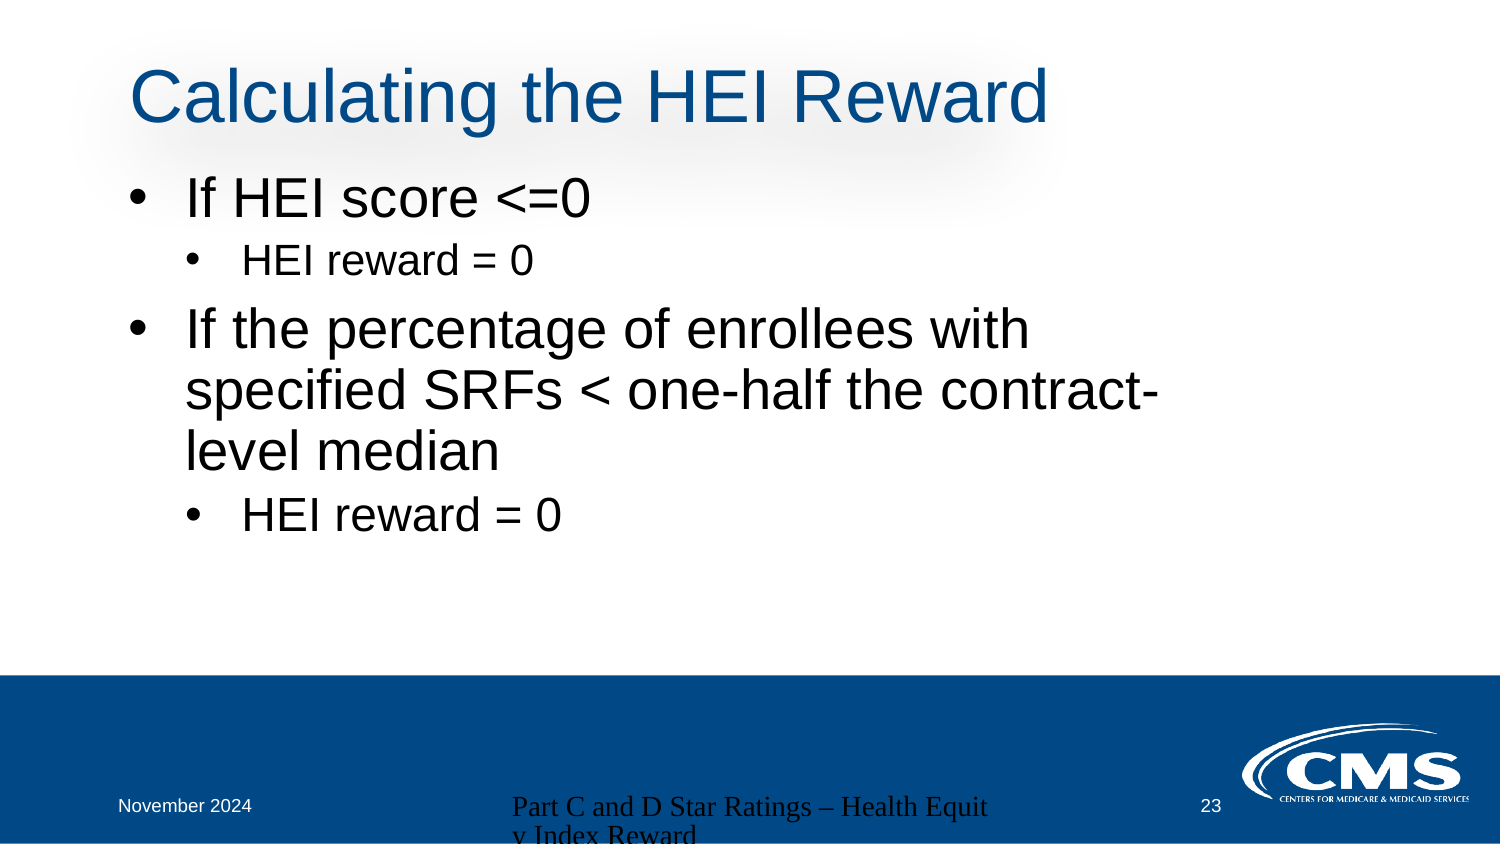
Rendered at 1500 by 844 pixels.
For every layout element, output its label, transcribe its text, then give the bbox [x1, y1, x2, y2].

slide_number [103, 782, 441, 827]
slide_number 23 [1185, 782, 1243, 827]
list If HEI score <=0 HEI reward = 0 If the percentage of enrollees with specified SRFs < one-half the contract-level median HEI reward = 0 [114, 161, 1240, 654]
title Calculating the HEI Reward [114, 54, 1349, 146]
footer Part C and D Star Ratings – Health Equity Index Reward [496, 782, 1004, 827]
